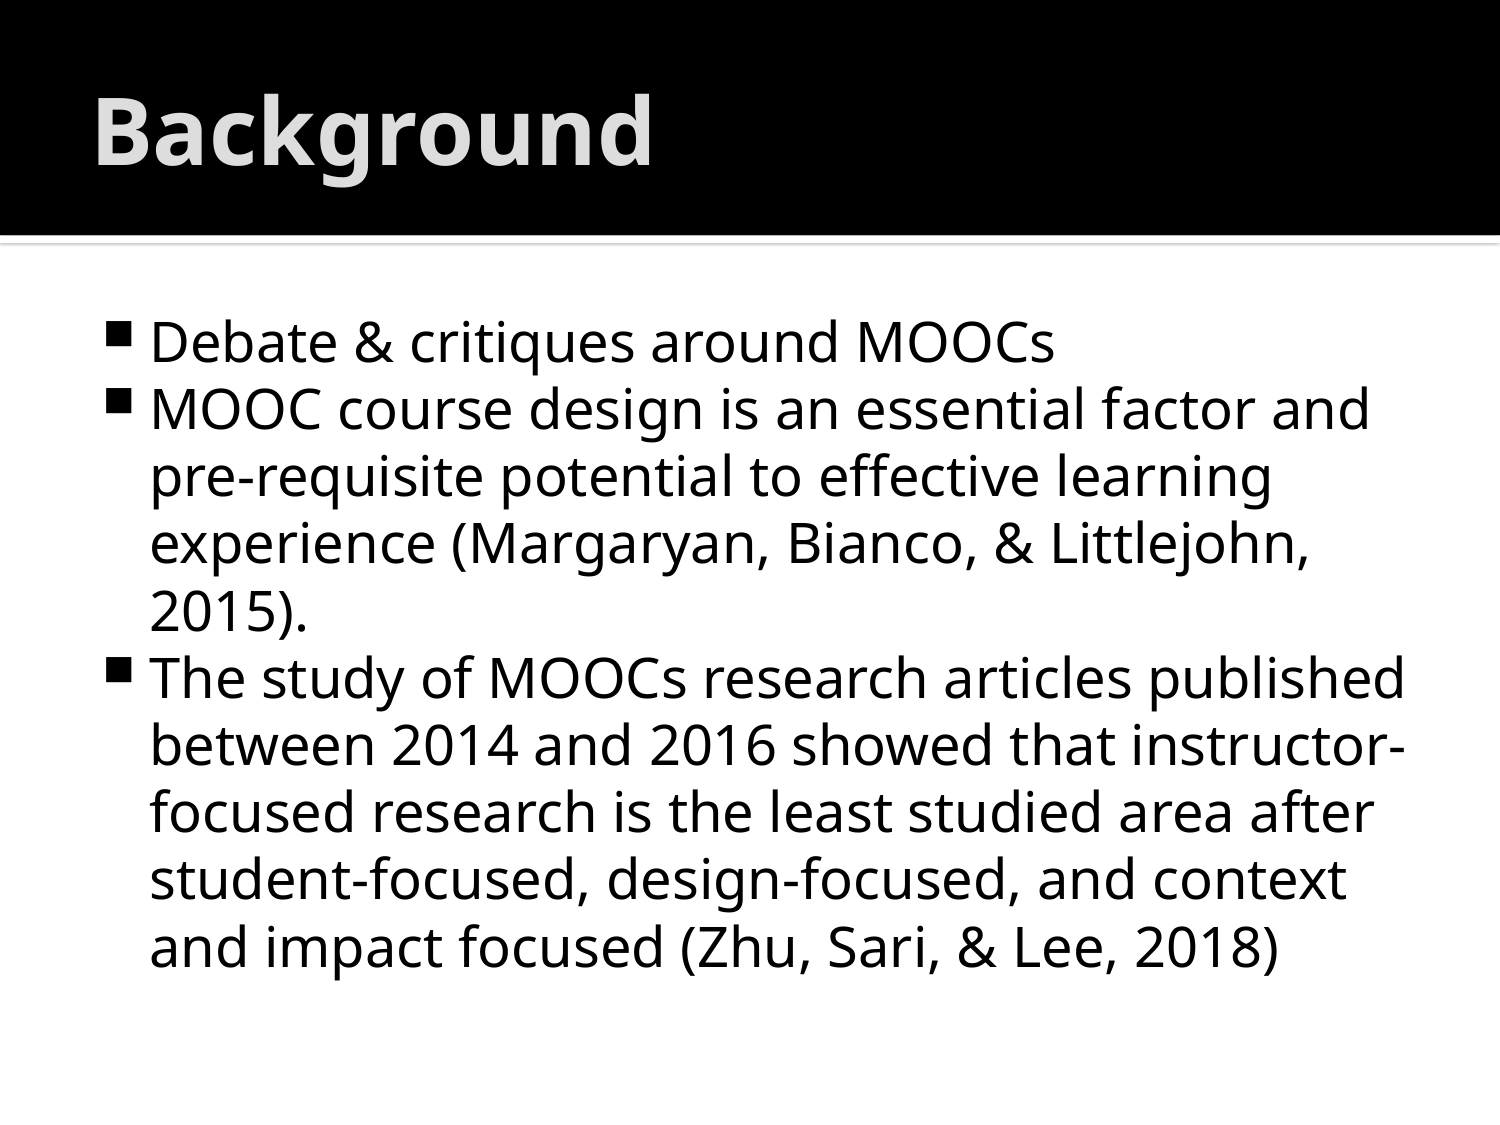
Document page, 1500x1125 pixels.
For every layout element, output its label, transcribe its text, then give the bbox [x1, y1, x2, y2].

title Background [75, 25, 1425, 231]
list Debate & critiques around MOOCs MOOC course design is an essential factor and pre-requisite potential to effective learning experience (Margaryan, Bianco, & Littlejohn, 2015). The study of MOOCs research articles published between 2014 and 2016 showed that instructor-focused research is the least studied area after student-focused, design-focused, and context and impact focused (Zhu, Sari, & Lee, 2018) [75, 291, 1425, 1050]
